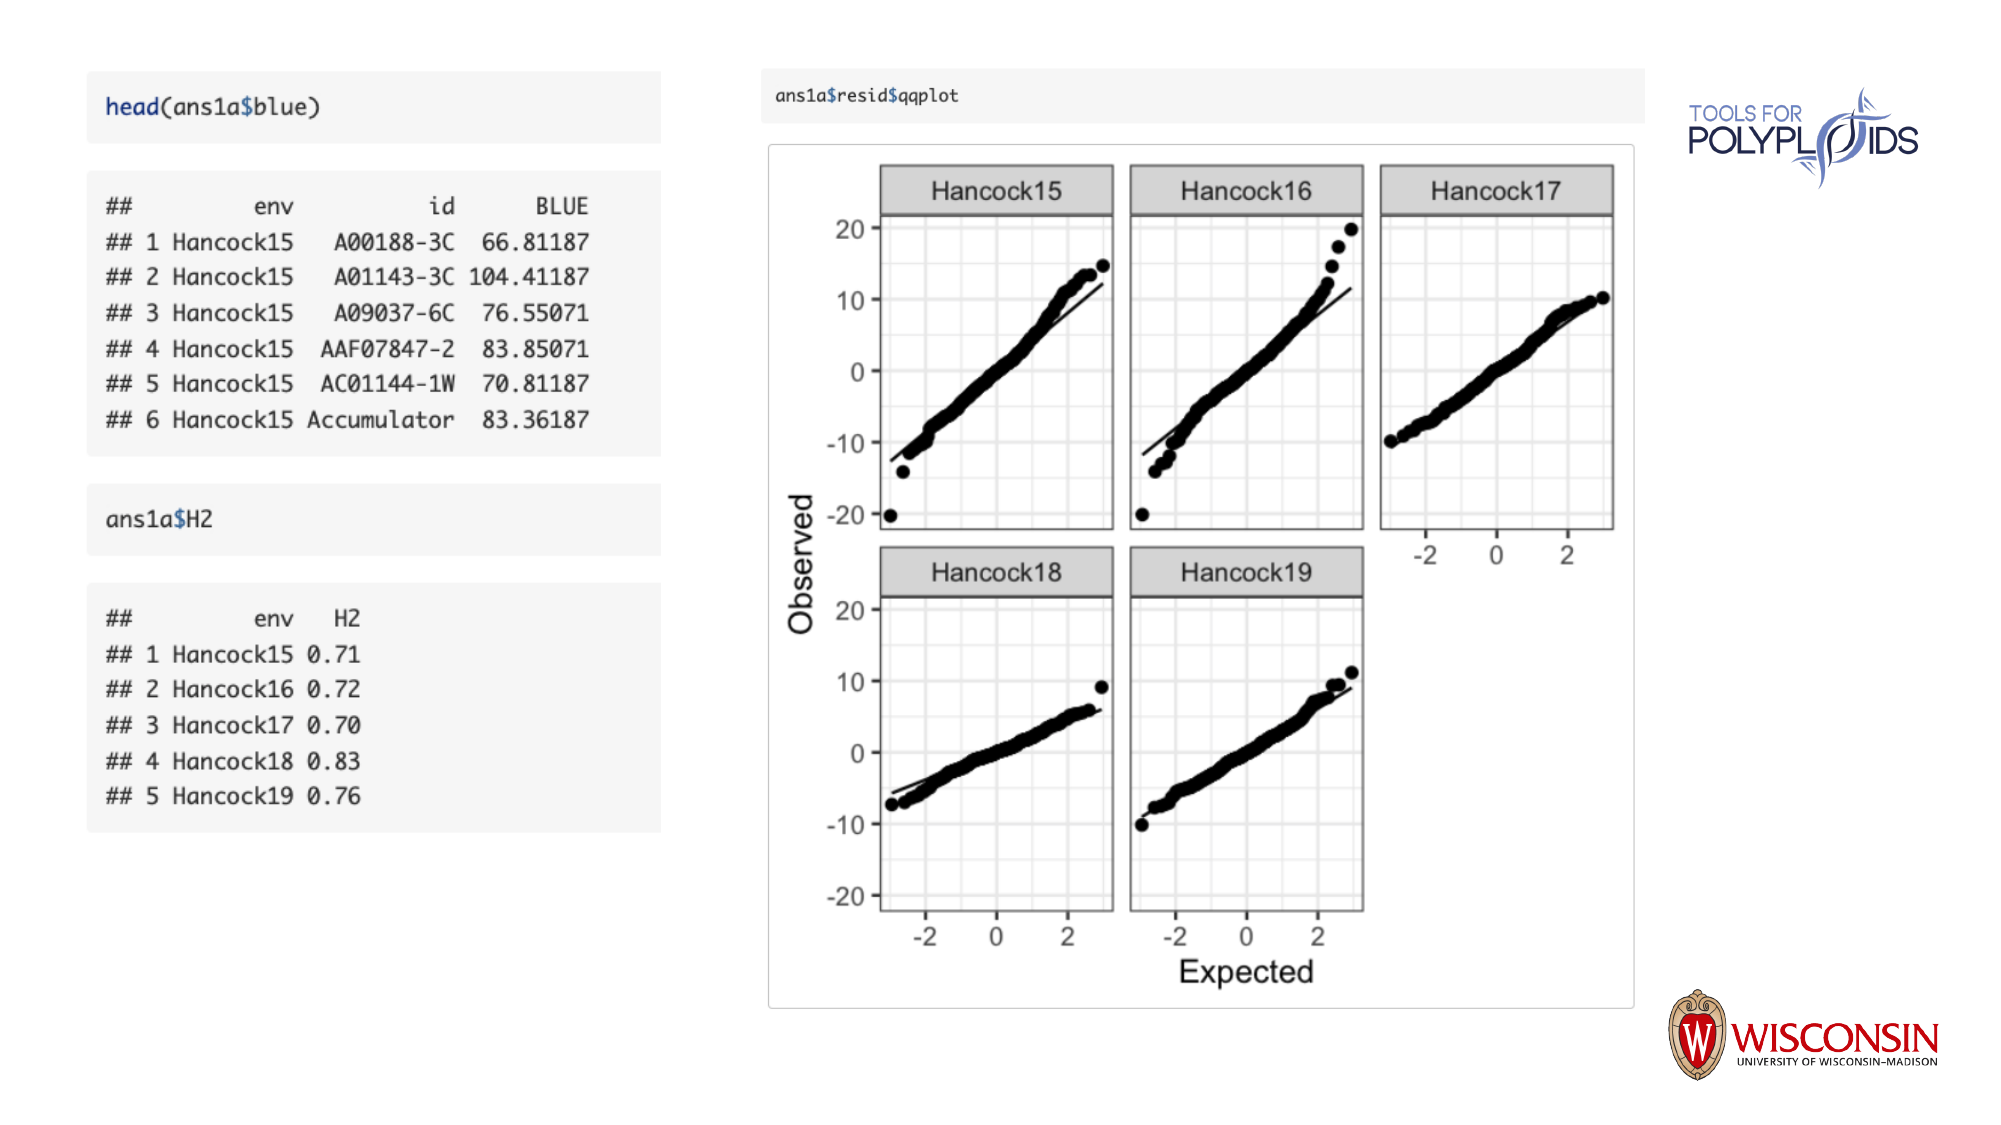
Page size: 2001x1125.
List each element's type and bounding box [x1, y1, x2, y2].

picture [1668, 989, 1939, 1081]
picture [75, 64, 661, 846]
picture [752, 63, 1645, 1018]
picture [1648, 59, 1959, 217]
